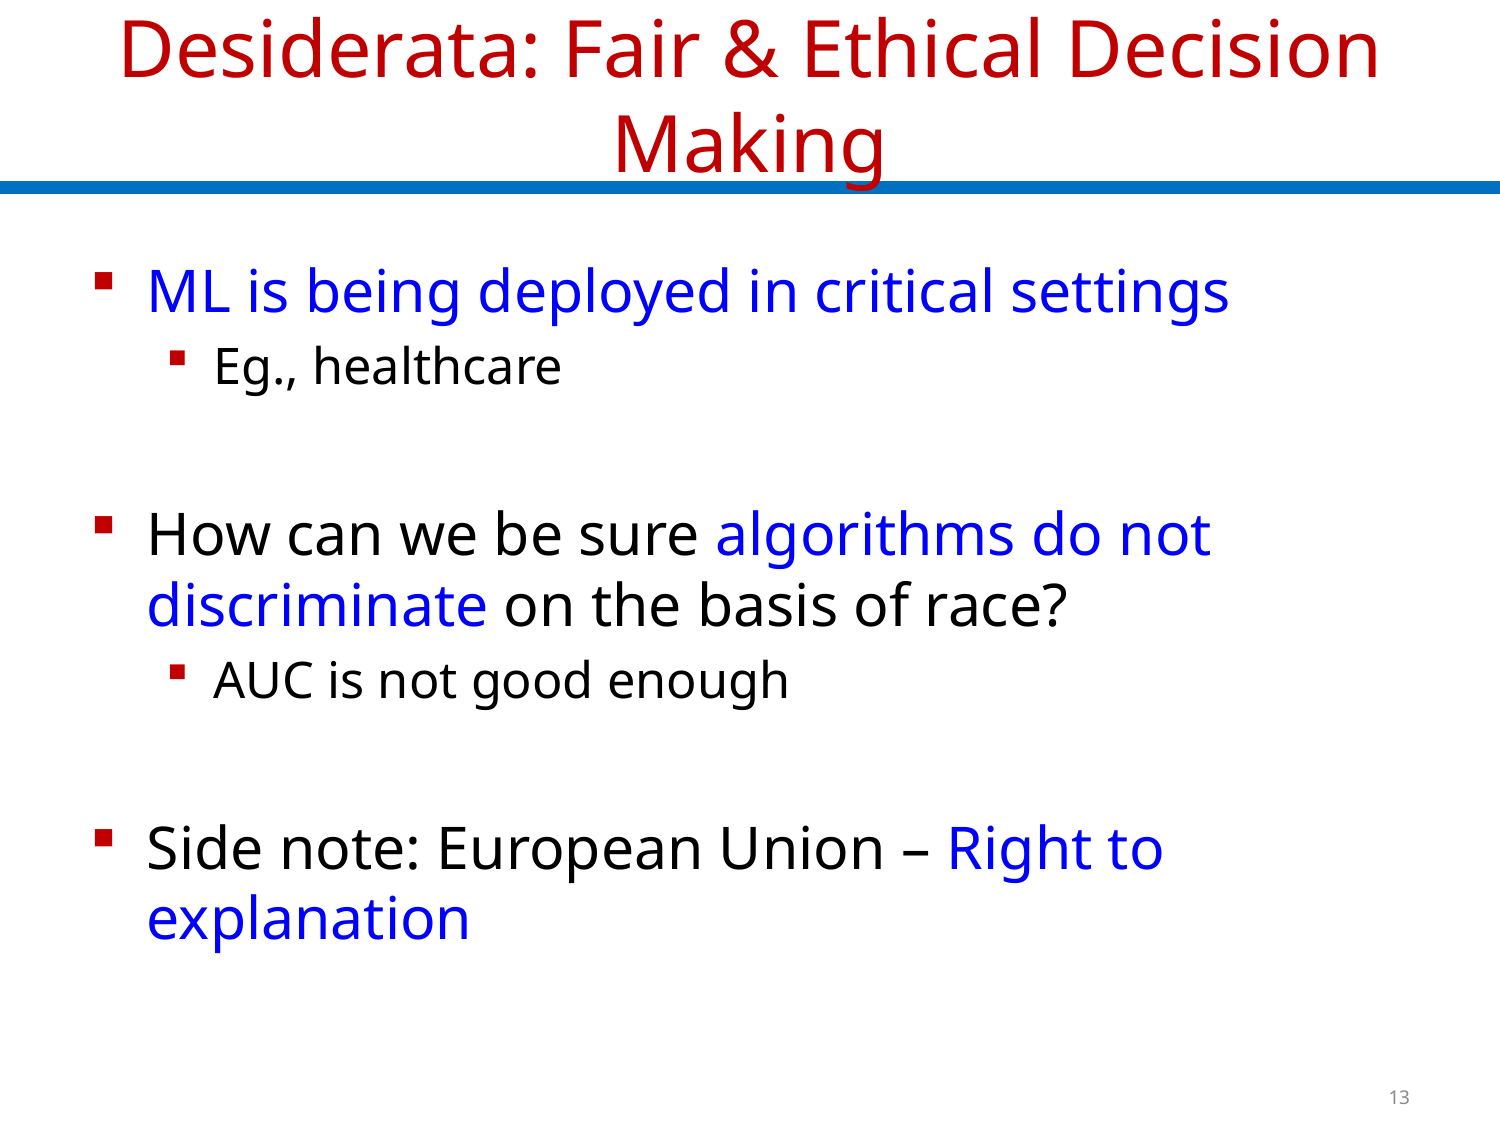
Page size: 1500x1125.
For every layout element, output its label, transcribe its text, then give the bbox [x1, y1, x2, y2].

list ML is being deployed in critical settings Eg., healthcare How can we be sure algorithms do not discriminate on the basis of race? AUC is not good enough Side note: European Union – Right to explanation [75, 245, 1425, 1096]
title Desiderata: Fair & Ethical Decision Making [0, 0, 1500, 188]
slide_number 13 [1074, 1085, 1425, 1112]
